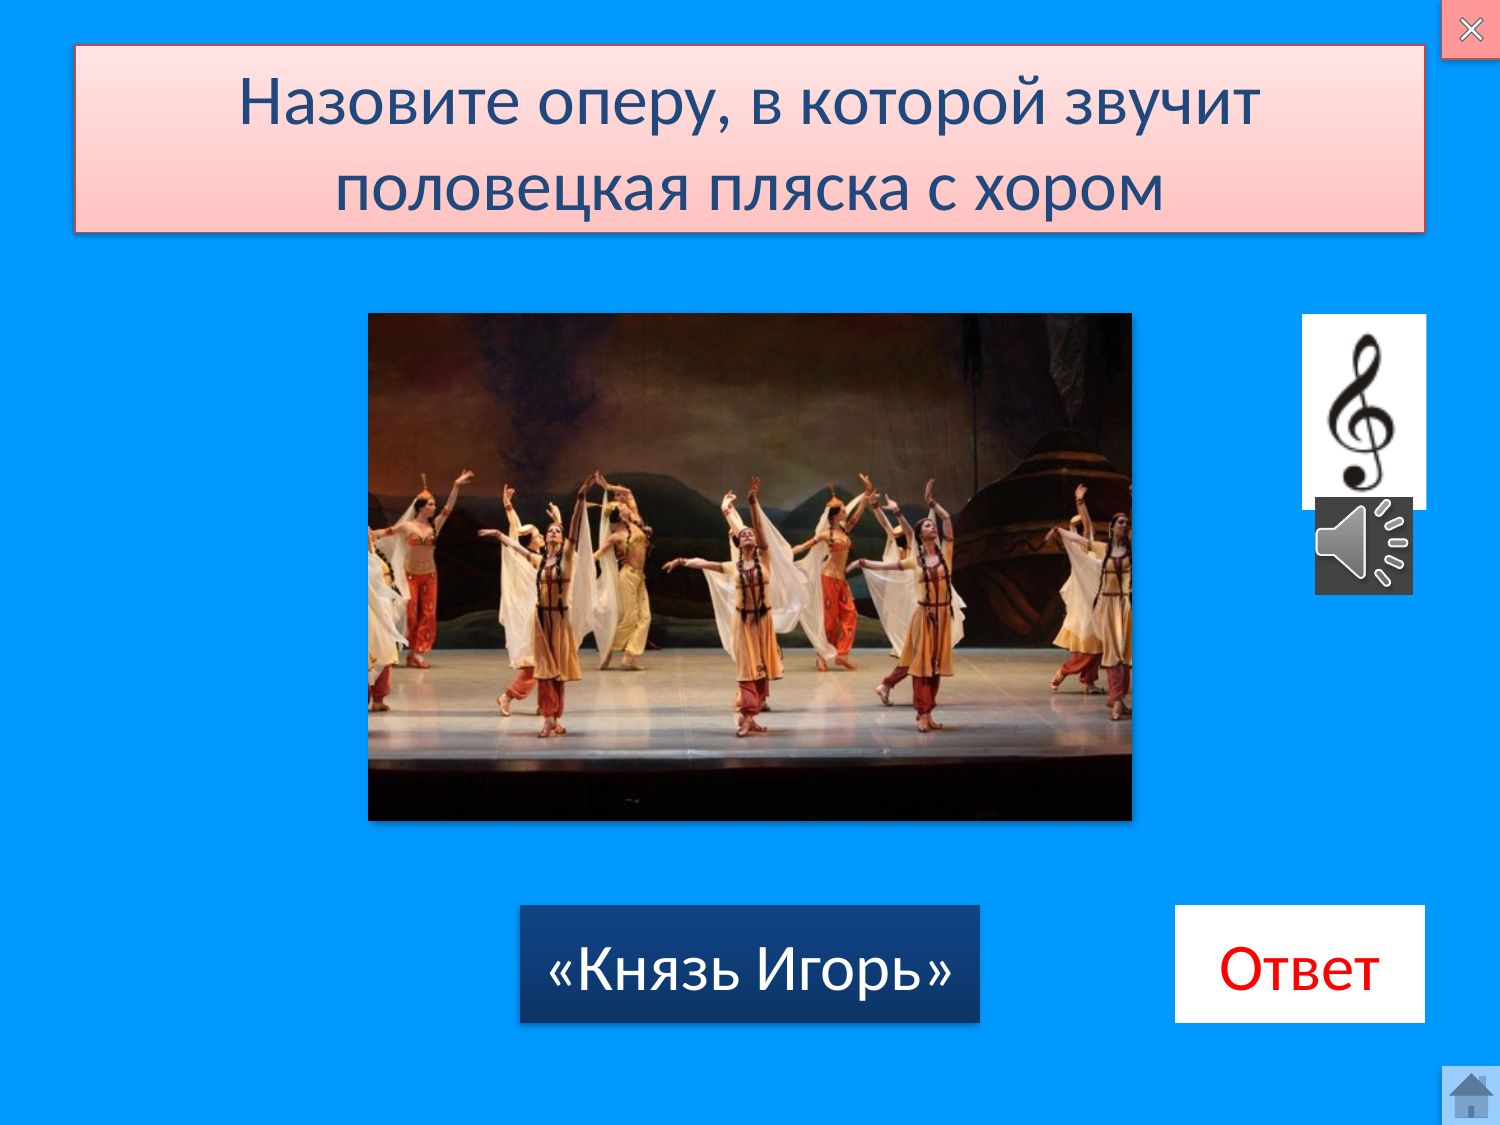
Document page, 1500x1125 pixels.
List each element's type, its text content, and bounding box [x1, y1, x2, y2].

picture [1301, 314, 1427, 597]
text_box «Князь Игорь» [519, 905, 981, 1024]
text_box Ответ [1173, 903, 1427, 1025]
text_box Назовите оперу, в которой звучит половецкая пляска с хором [74, 44, 1426, 233]
picture [368, 313, 1132, 822]
